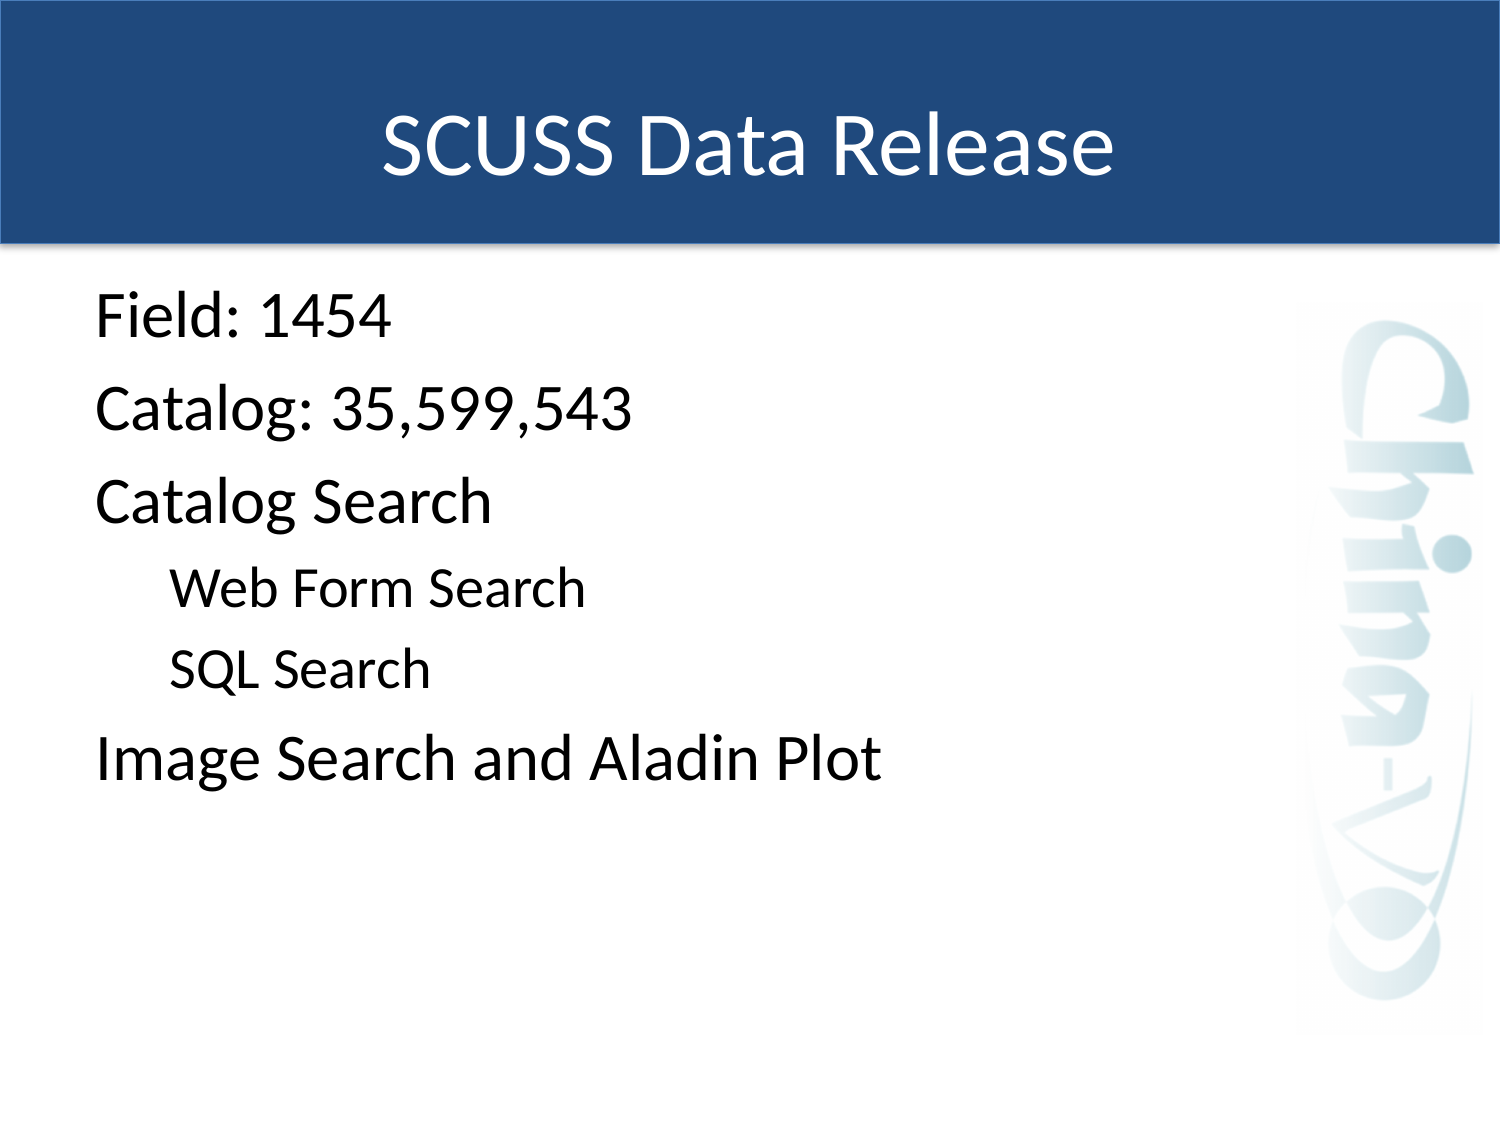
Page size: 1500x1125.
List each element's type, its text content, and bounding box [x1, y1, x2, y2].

title SCUSS Data Release [74, 44, 1425, 233]
list Field: 1454 Catalog: 35,599,543 Catalog Search Web Form Search SQL Search Image Search and Aladin Plot [74, 263, 1425, 1090]
